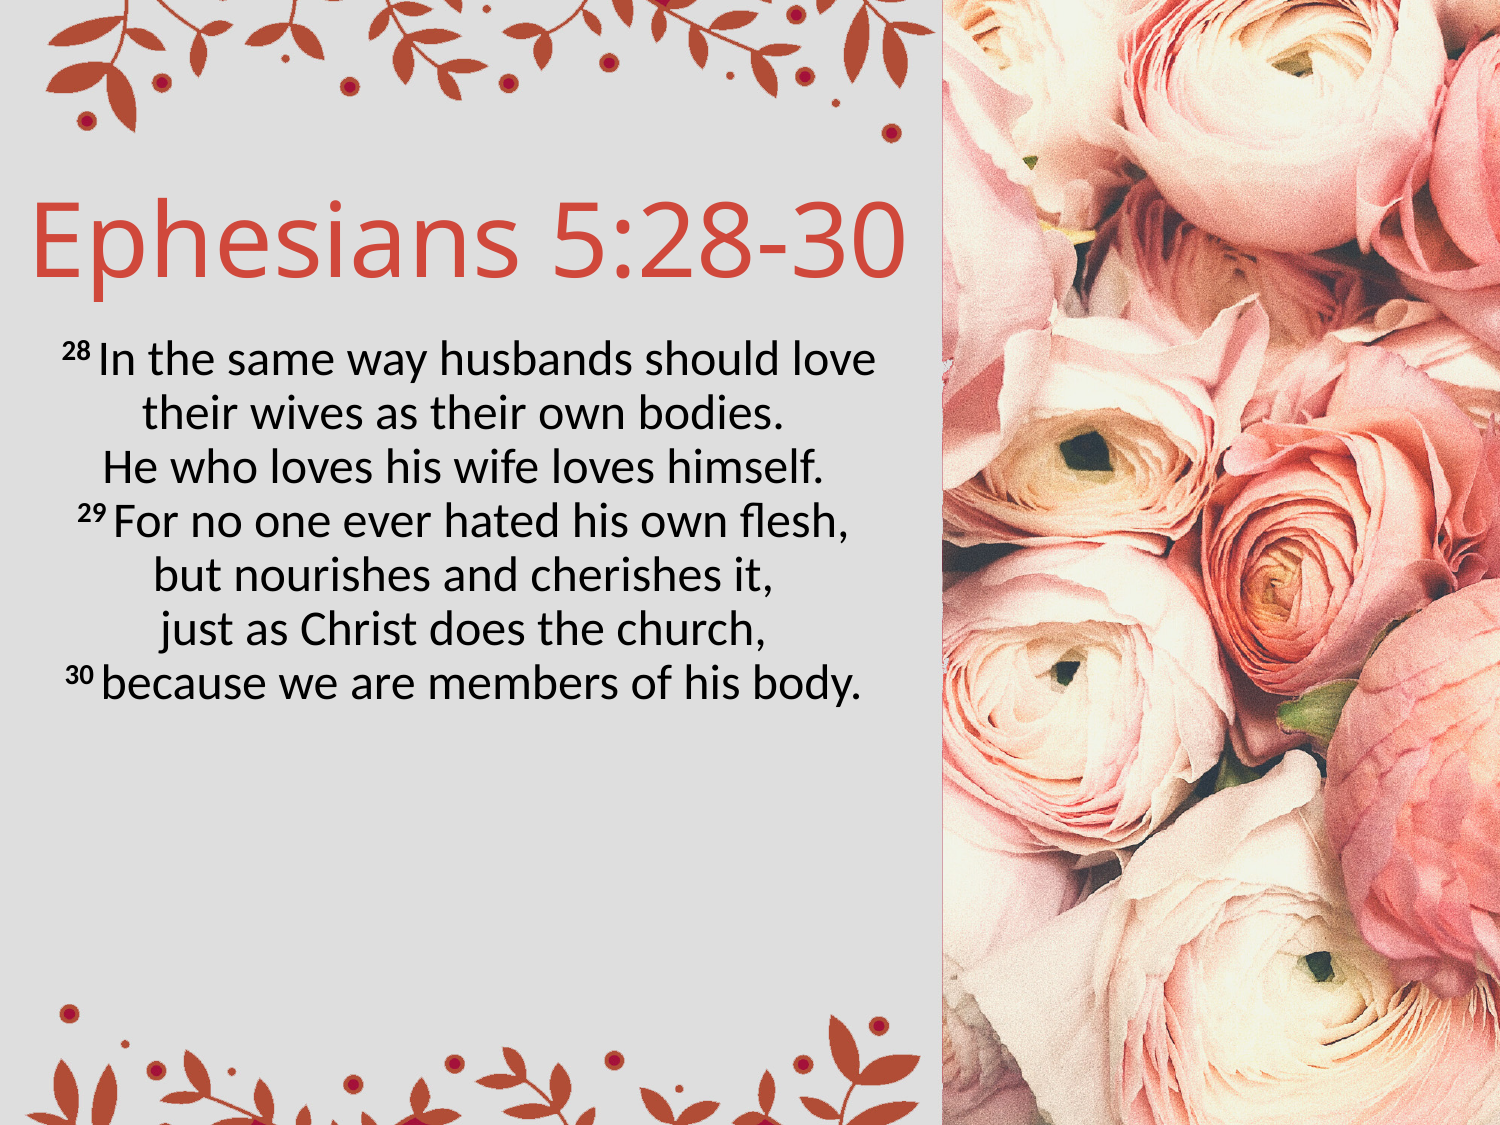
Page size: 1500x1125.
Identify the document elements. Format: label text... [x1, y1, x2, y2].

list 28 In the same way husbands should love their wives as their own bodies. He who loves his wife loves himself. 29 For no one ever hated his own flesh, but nourishes and cherishes it, just as Christ does the church, 30 because we are members of his body. [0, 324, 939, 1044]
picture [0, 0, 1500, 1125]
title Ephesians 5:28-30 [0, 134, 939, 324]
